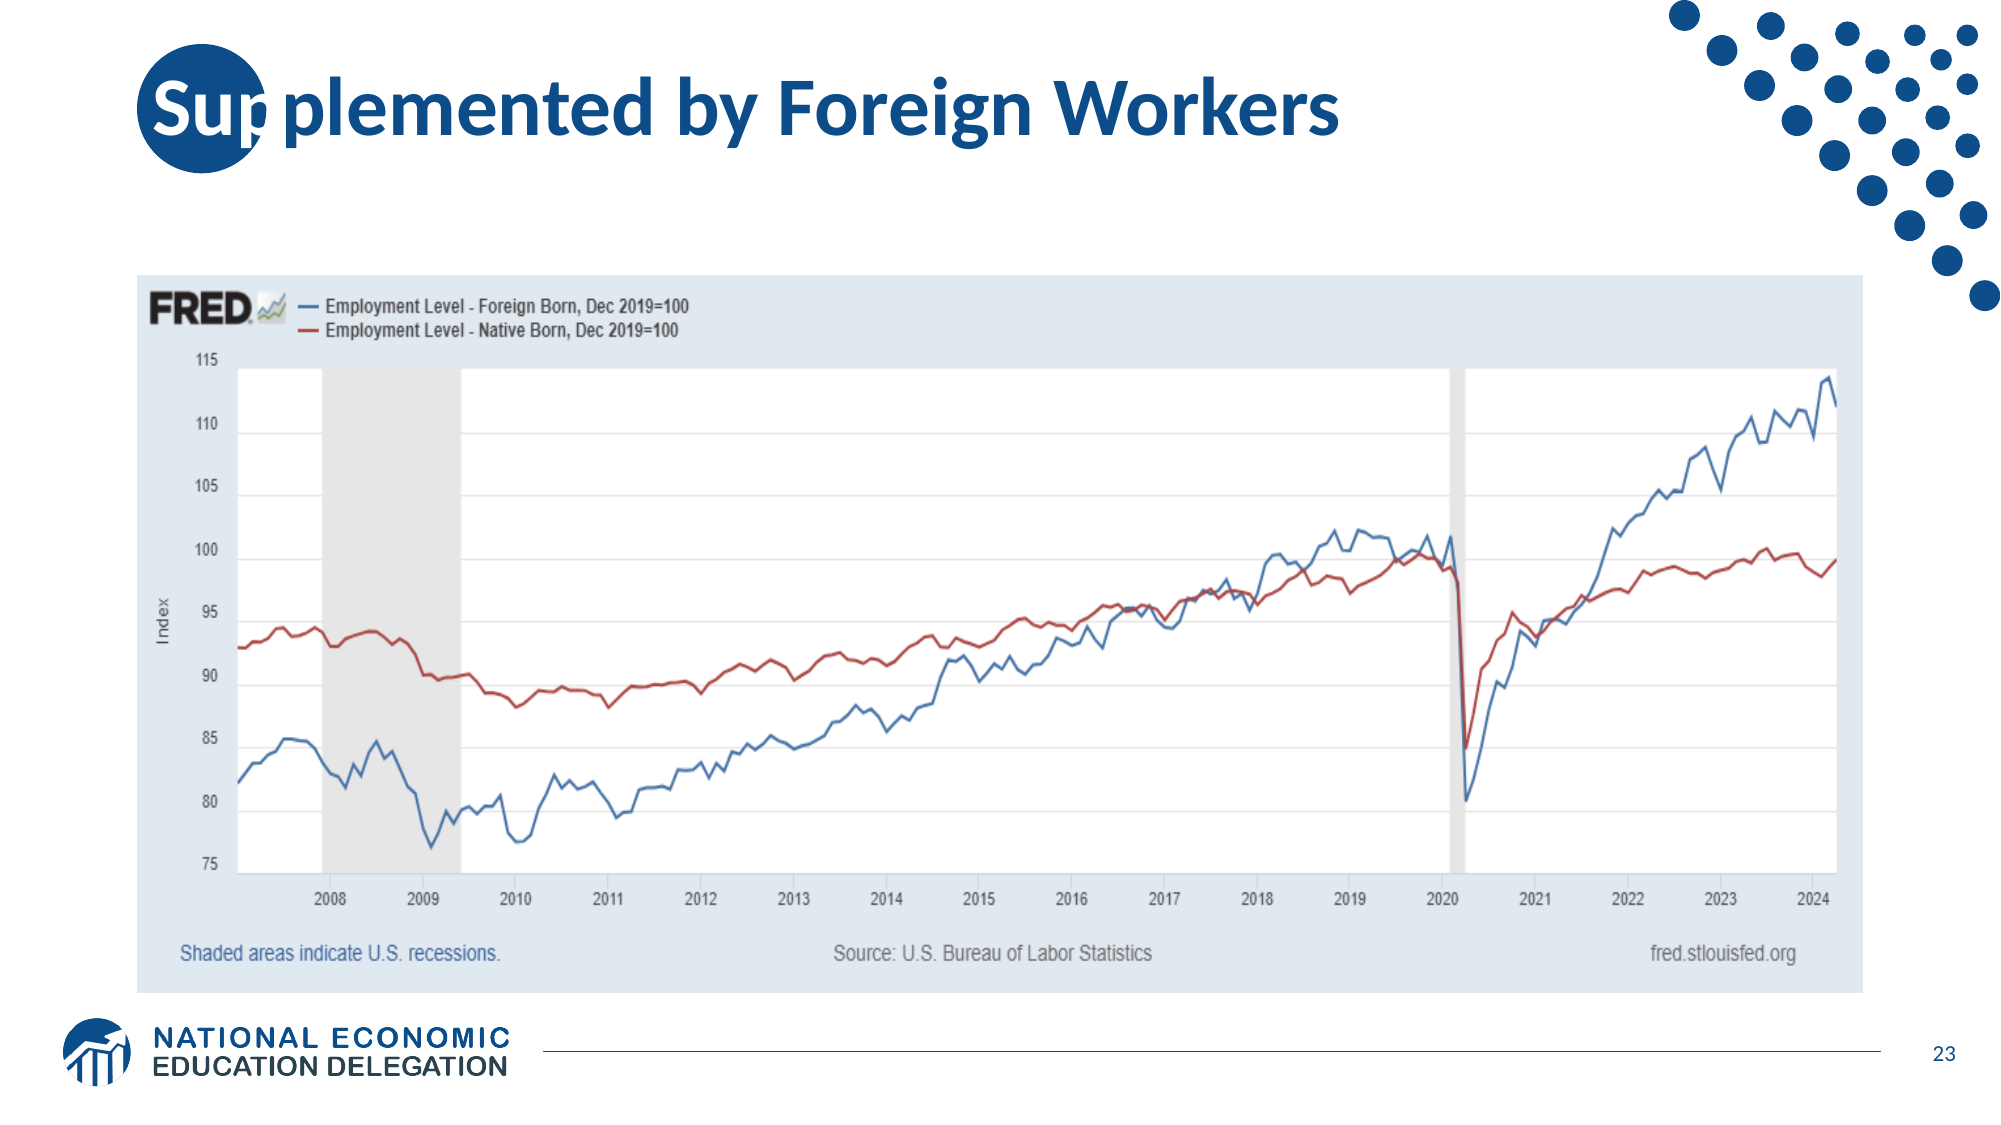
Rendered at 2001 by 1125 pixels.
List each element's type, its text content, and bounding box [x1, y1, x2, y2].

slide_number 23 [1521, 1022, 1972, 1082]
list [137, 275, 1863, 993]
picture [55, 1013, 520, 1091]
title Supplemented by Foreign Workers [137, 0, 1863, 218]
